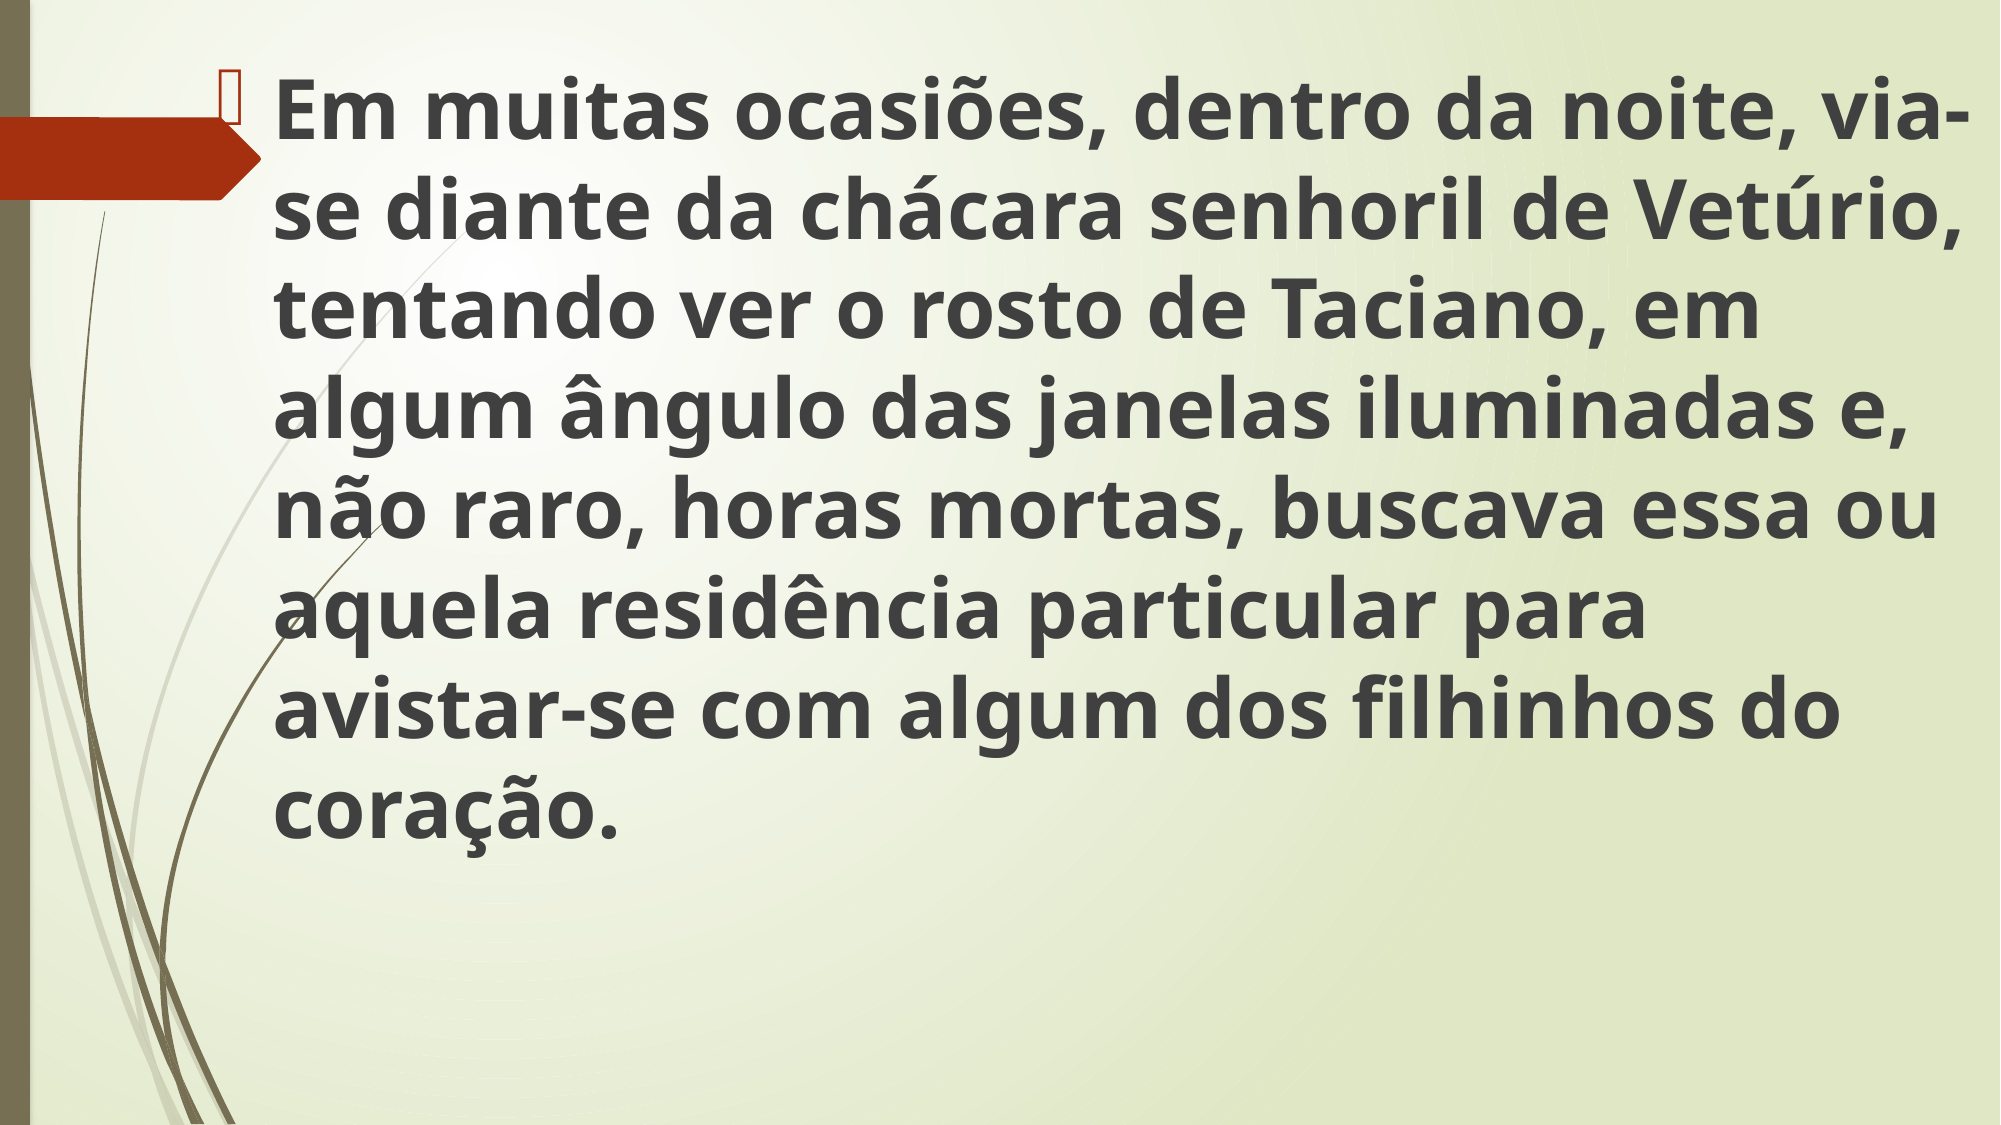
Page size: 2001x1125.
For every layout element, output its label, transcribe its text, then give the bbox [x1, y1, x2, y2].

list Em muitas ocasiões, dentro da noite, via-se diante da chácara senhoril de Vetúrio, tentando ver o rosto de Taciano, em algum ângulo das janelas iluminadas e, não raro, horas mortas, buscava essa ou aquela residência particular para avistar-se com algum dos filhinhos do coração. [201, 0, 2000, 1125]
